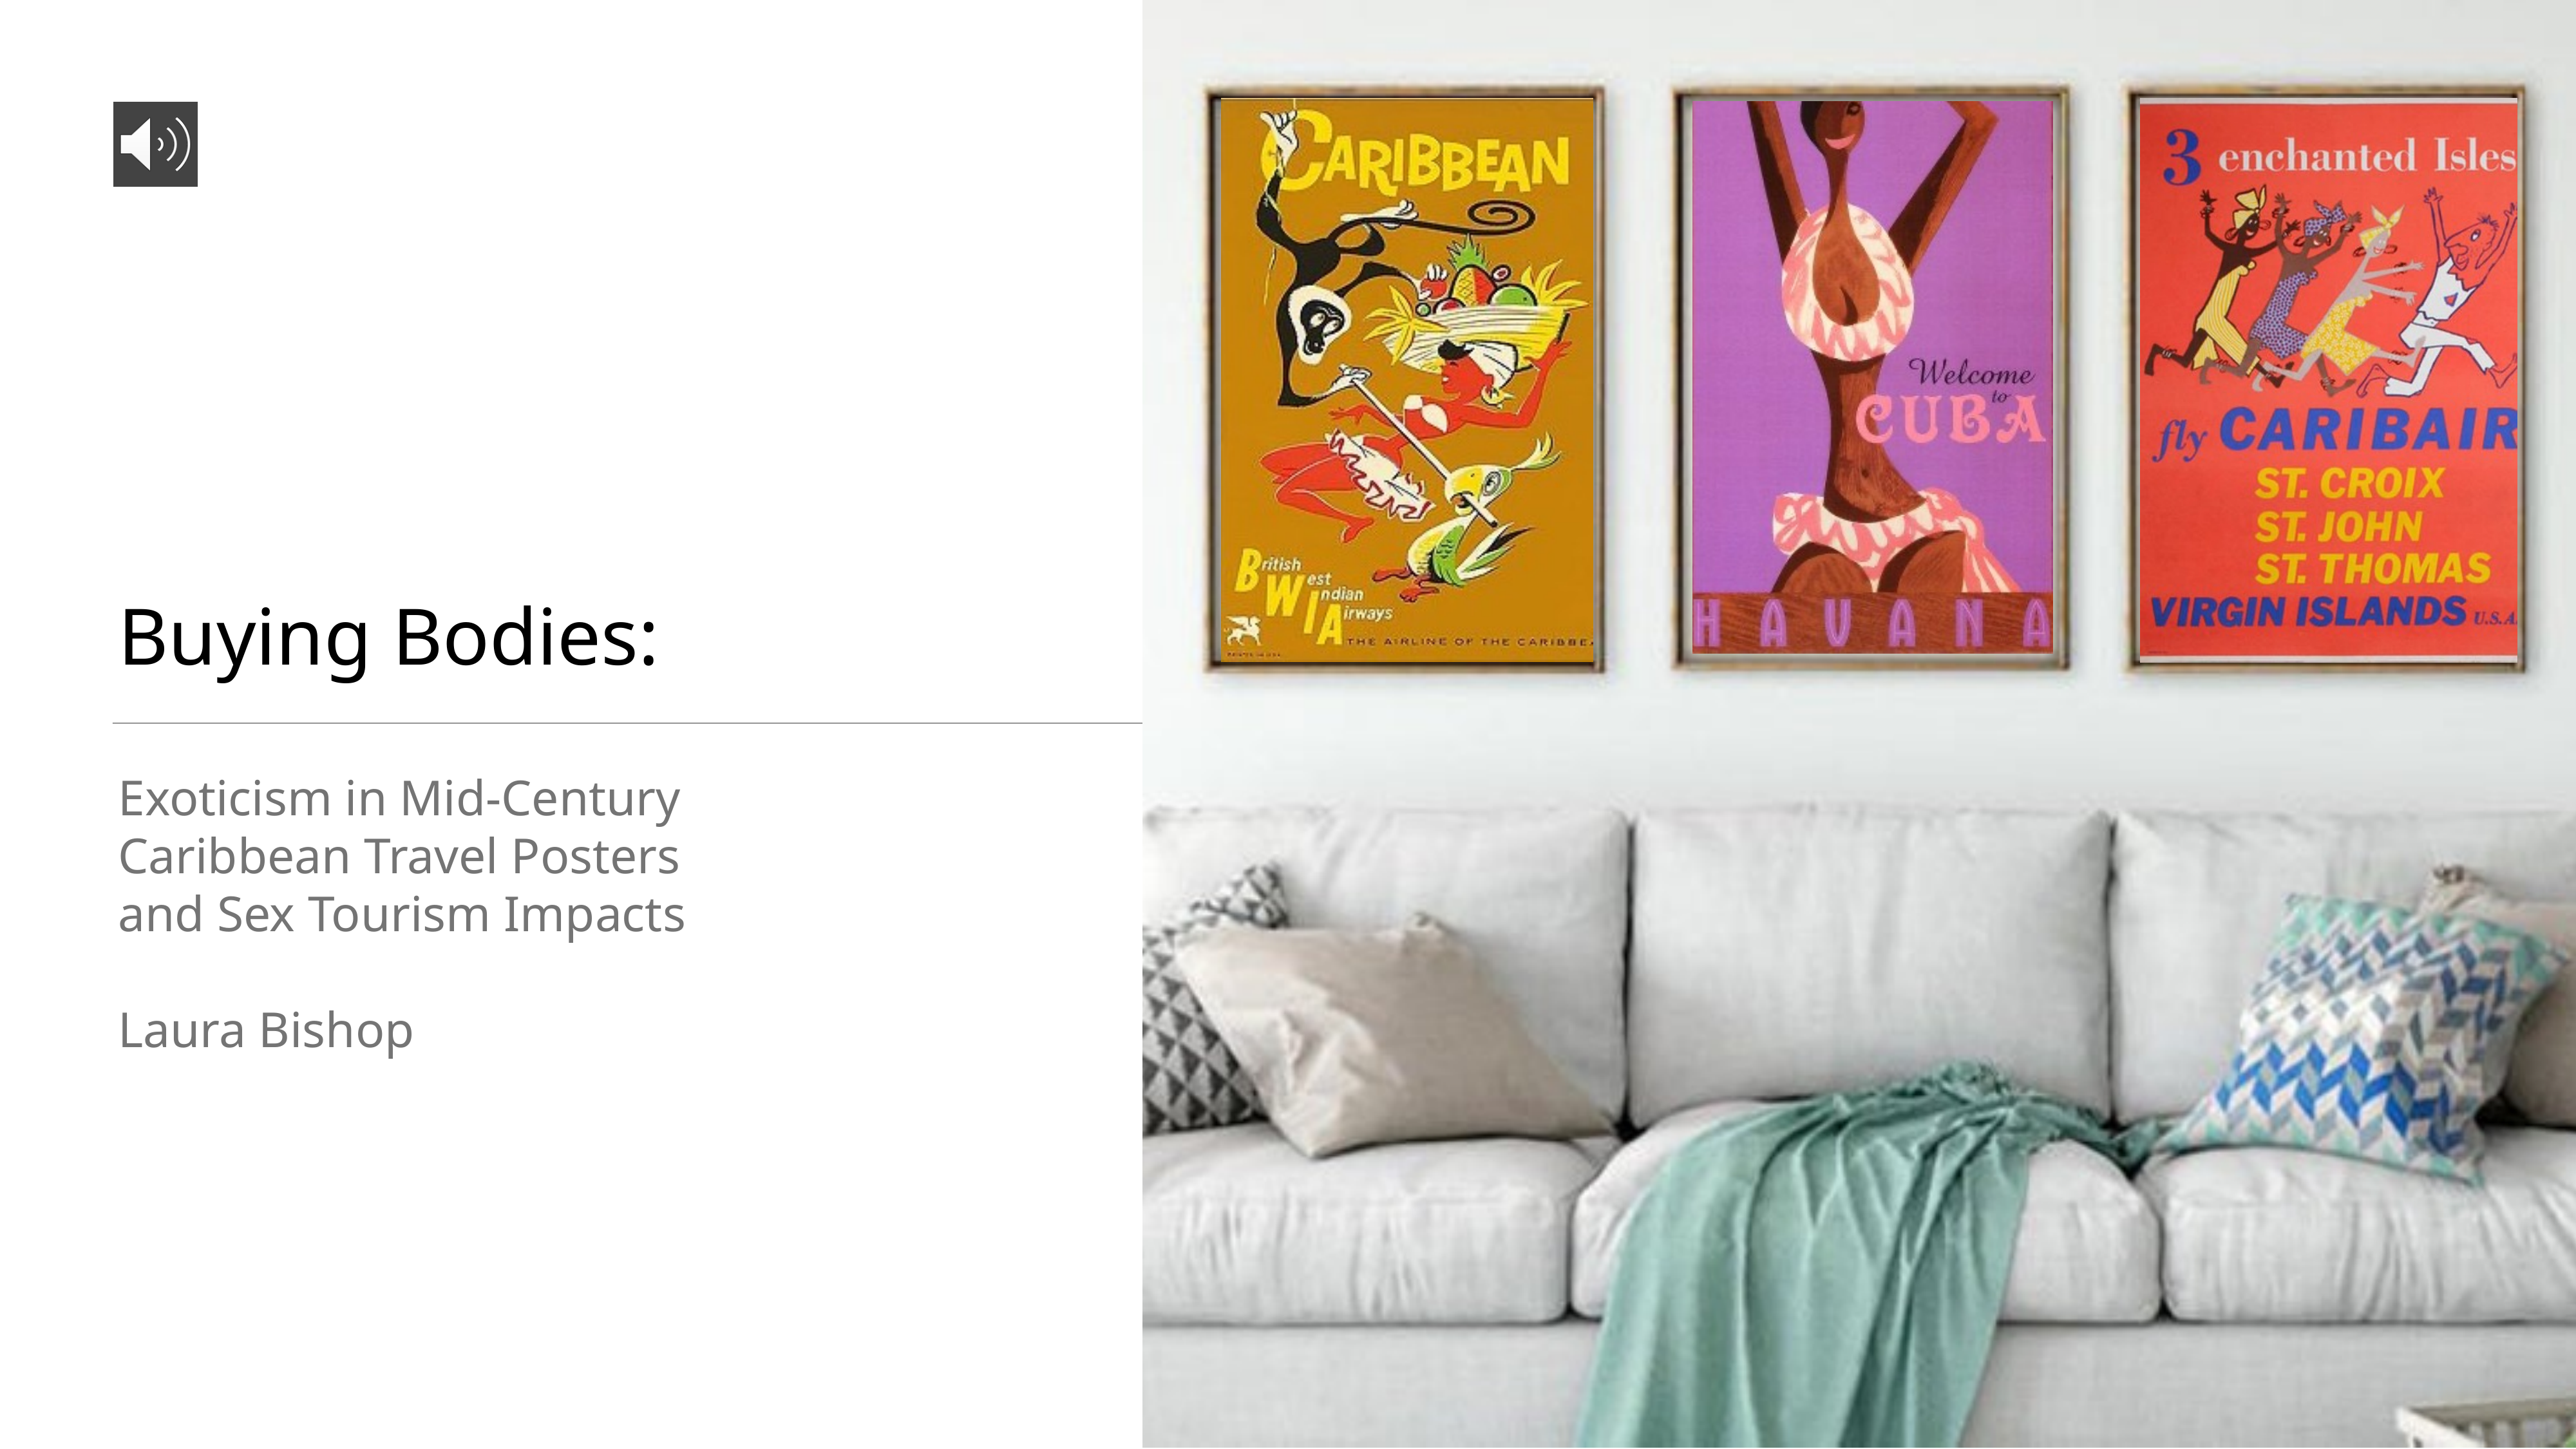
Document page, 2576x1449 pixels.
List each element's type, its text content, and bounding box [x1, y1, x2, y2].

list Exoticism in Mid-Century Caribbean Travel Posters and Sex Tourism Impacts Laura Bishop [112, 761, 749, 1235]
picture [1142, 0, 2576, 1448]
picture [112, 101, 199, 187]
title Buying Bodies: [112, 213, 1142, 687]
